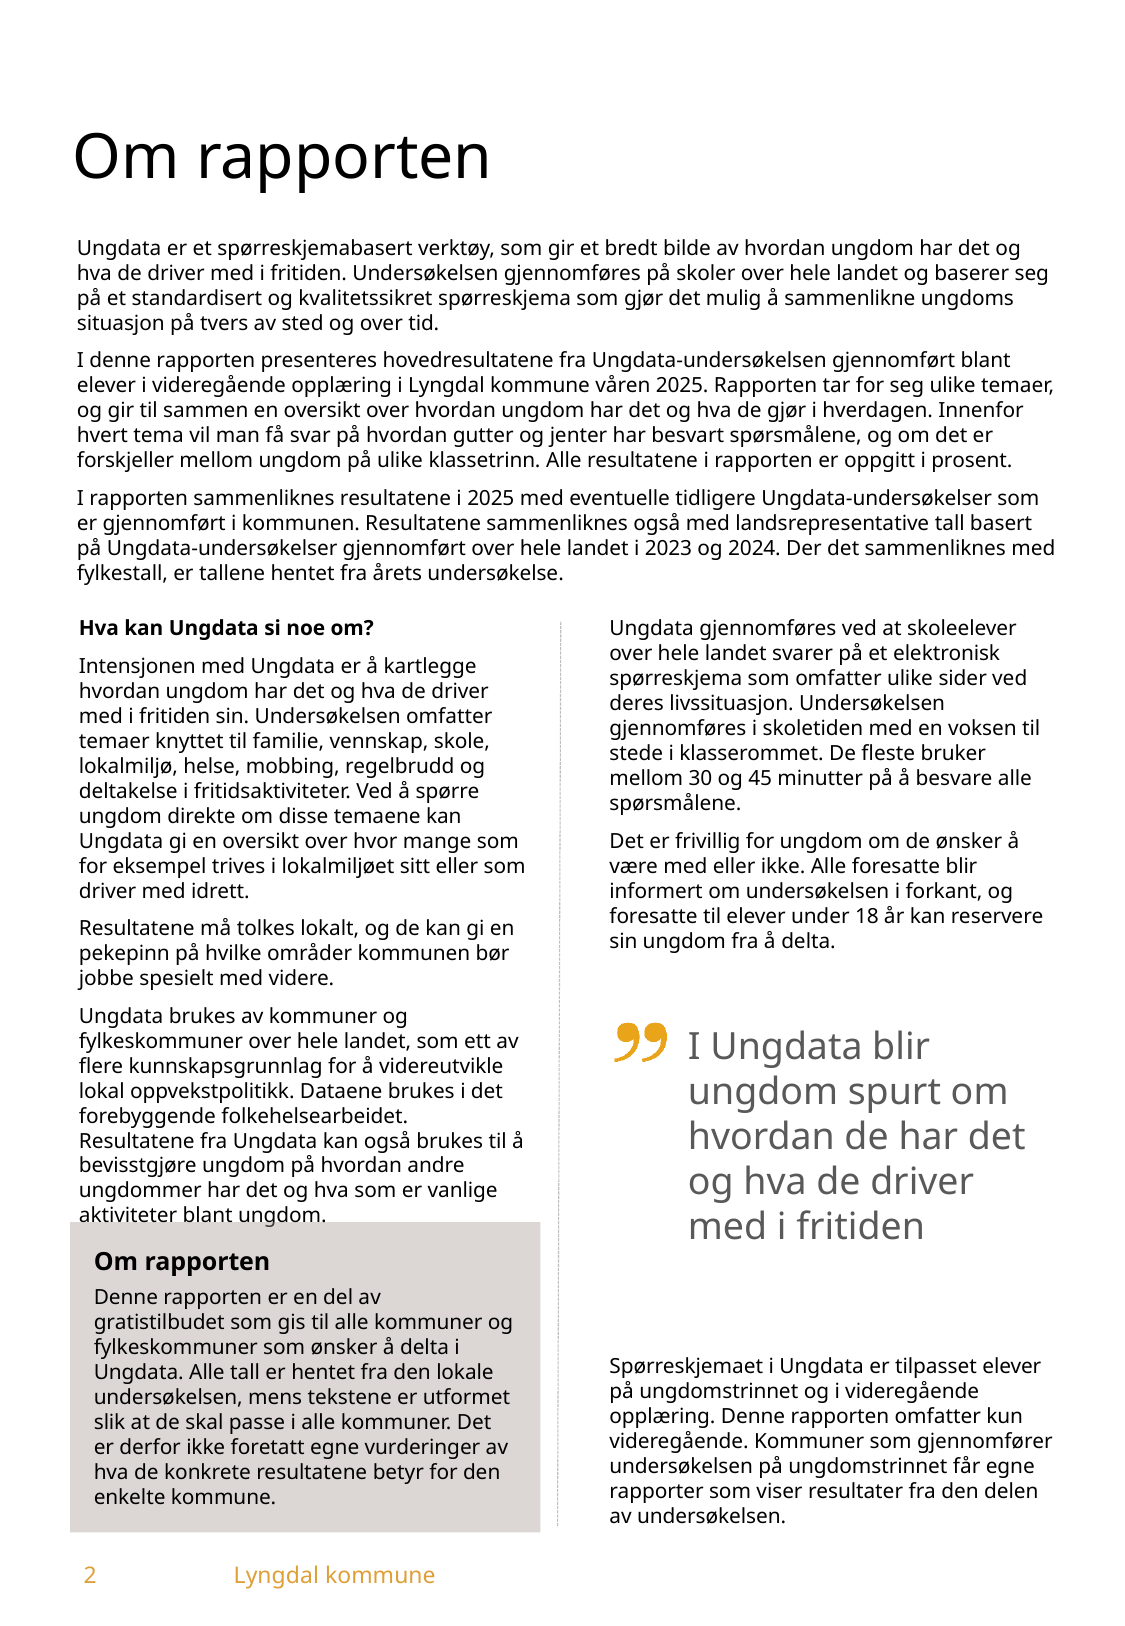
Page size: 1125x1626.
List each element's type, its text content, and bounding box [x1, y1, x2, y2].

subtitle Hva kan Ungdata si noe om? Intensjonen med Ungdata er å kartlegge hvordan ungdom har det og hva de driver med i fritiden sin. Undersøkelsen omfatter temaer knyttet til familie, vennskap, skole, lokalmiljø, helse, mobbing, regelbrudd og deltakelse i fritidsaktiviteter. Ved å spørre ungdom direkte om disse temaene kan Ungdata gi en oversikt over hvor mange som for eksempel trives i lokalmiljøet sitt eller som driver med idrett. Resultatene må tolkes lokalt, og de kan gi en pekepinn på hvilke områder kommunen bør jobbe spesielt med videre. Ungdata brukes av kommuner og fylkeskommuner over hele landet, som ett av flere kunnskapsgrunnlag for å videreutvikle lokal oppvekstpolitikk. Dataene brukes i det forebyggende folkehelsearbeidet. Resultatene fra Ungdata kan også brukes til å bevisstgjøre ungdom på hvordan andre ungdommer har det og hva som er vanlige aktiviteter blant ungdom. [64, 608, 542, 1471]
picture [608, 1017, 670, 1067]
text_box Ungdata gjennomføres ved at skoleelever over hele landet svarer på et elektronisk spørreskjema som omfatter ulike sider ved deres livssituasjon. Undersøkelsen gjennomføres i skoletiden med en voksen til stede i klasserommet. De fleste bruker mellom 30 og 45 minutter på å besvare alle spørsmålene. Det er frivillig for ungdom om de ønsker å være med eller ikke. Alle foresatte blir informert om undersøkelsen i forkant, og foresatte til elever under 18 år kan reservere sin ungdom fra å delta. Spørreskjemaet i Ungdata er tilpasset elever på ungdomstrinnet og i videregående opplæring. Denne rapporten omfatter kun videregående. Kommuner som gjennomfører undersøkelsen på ungdomstrinnet får egne rapporter som viser resultater fra den delen av undersøkelsen. [594, 608, 1072, 1514]
text_box Om rapporten [57, 89, 1072, 228]
text_box Ungdata er et spørreskjemabasert verktøy, som gir et bredt bilde av hvordan ungdom har det og hva de driver med i fritiden. Undersøkelsen gjennomføres på skoler over hele landet og baserer seg på et standardisert og kvalitetssikret spørreskjema som gjør det mulig å sammenlikne ungdoms situasjon på tvers av sted og over tid. I denne rapporten presenteres hovedresultatene fra Ungdata-undersøkelsen gjennomført blant elever i videregående opplæring i Lyngdal kommune våren 2025. Rapporten tar for seg ulike temaer, og gir til sammen en oversikt over hvordan ungdom har det og hva de gjør i hverdagen. Innenfor hvert tema vil man få svar på hvordan gutter og jenter har besvart spørsmålene, og om det er forskjeller mellom ungdom på ulike klassetrinn. Alle resultatene i rapporten er oppgitt i prosent. I rapporten sammenliknes resultatene i 2025 med eventuelle tidligere Ungdata-undersøkelser som er gjennomført i kommunen. Resultatene sammenliknes også med landsrepresentative tall basert på Ungdata-undersøkelser gjennomført over hele landet i 2023 og 2024. Der det sammenliknes med fylkestall, er tallene hentet fra årets undersøkelse. [61, 228, 1072, 608]
text_box I Ungdata blir ungdom spurt om hvordan de har det og hva de driver med i fritiden [669, 1014, 1067, 1255]
text_box 2 Lyngdal kommune [69, 1553, 1068, 1596]
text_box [557, 621, 561, 1528]
text_box Om rapporten Denne rapporten er en del av gratistilbudet som gis til alle kommuner og fylkeskommuner som ønsker å delta i Ungdata. Alle tall er hentet fra den lokale undersøkelsen, mens tekstene er utformet slik at de skal passe i alle kommuner. Det er derfor ikke foretatt egne vurderinger av hva de konkrete resultatene betyr for den enkelte kommune. [70, 1222, 541, 1533]
